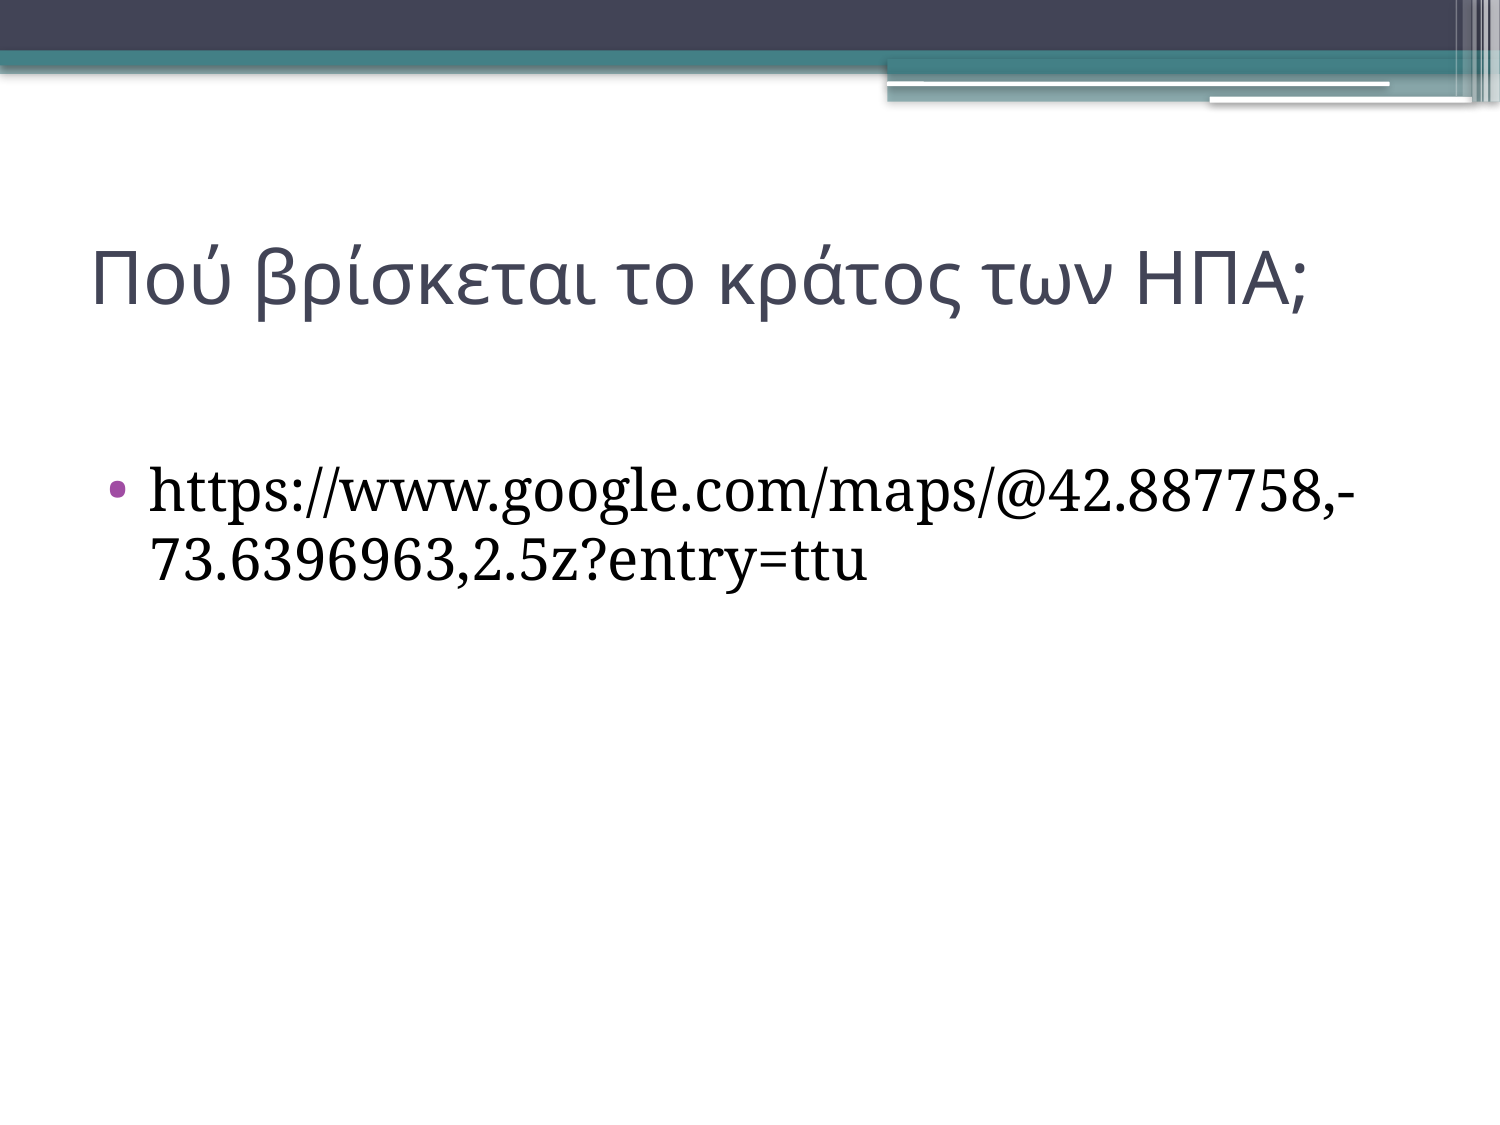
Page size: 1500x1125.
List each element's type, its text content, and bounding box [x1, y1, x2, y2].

list https://www.google.com/maps/@42.887758,-73.6396963,2.5z?entry=ttu [75, 368, 1425, 1079]
title Πού βρίσκεται το κράτος των ΗΠΑ; [75, 187, 1425, 363]
